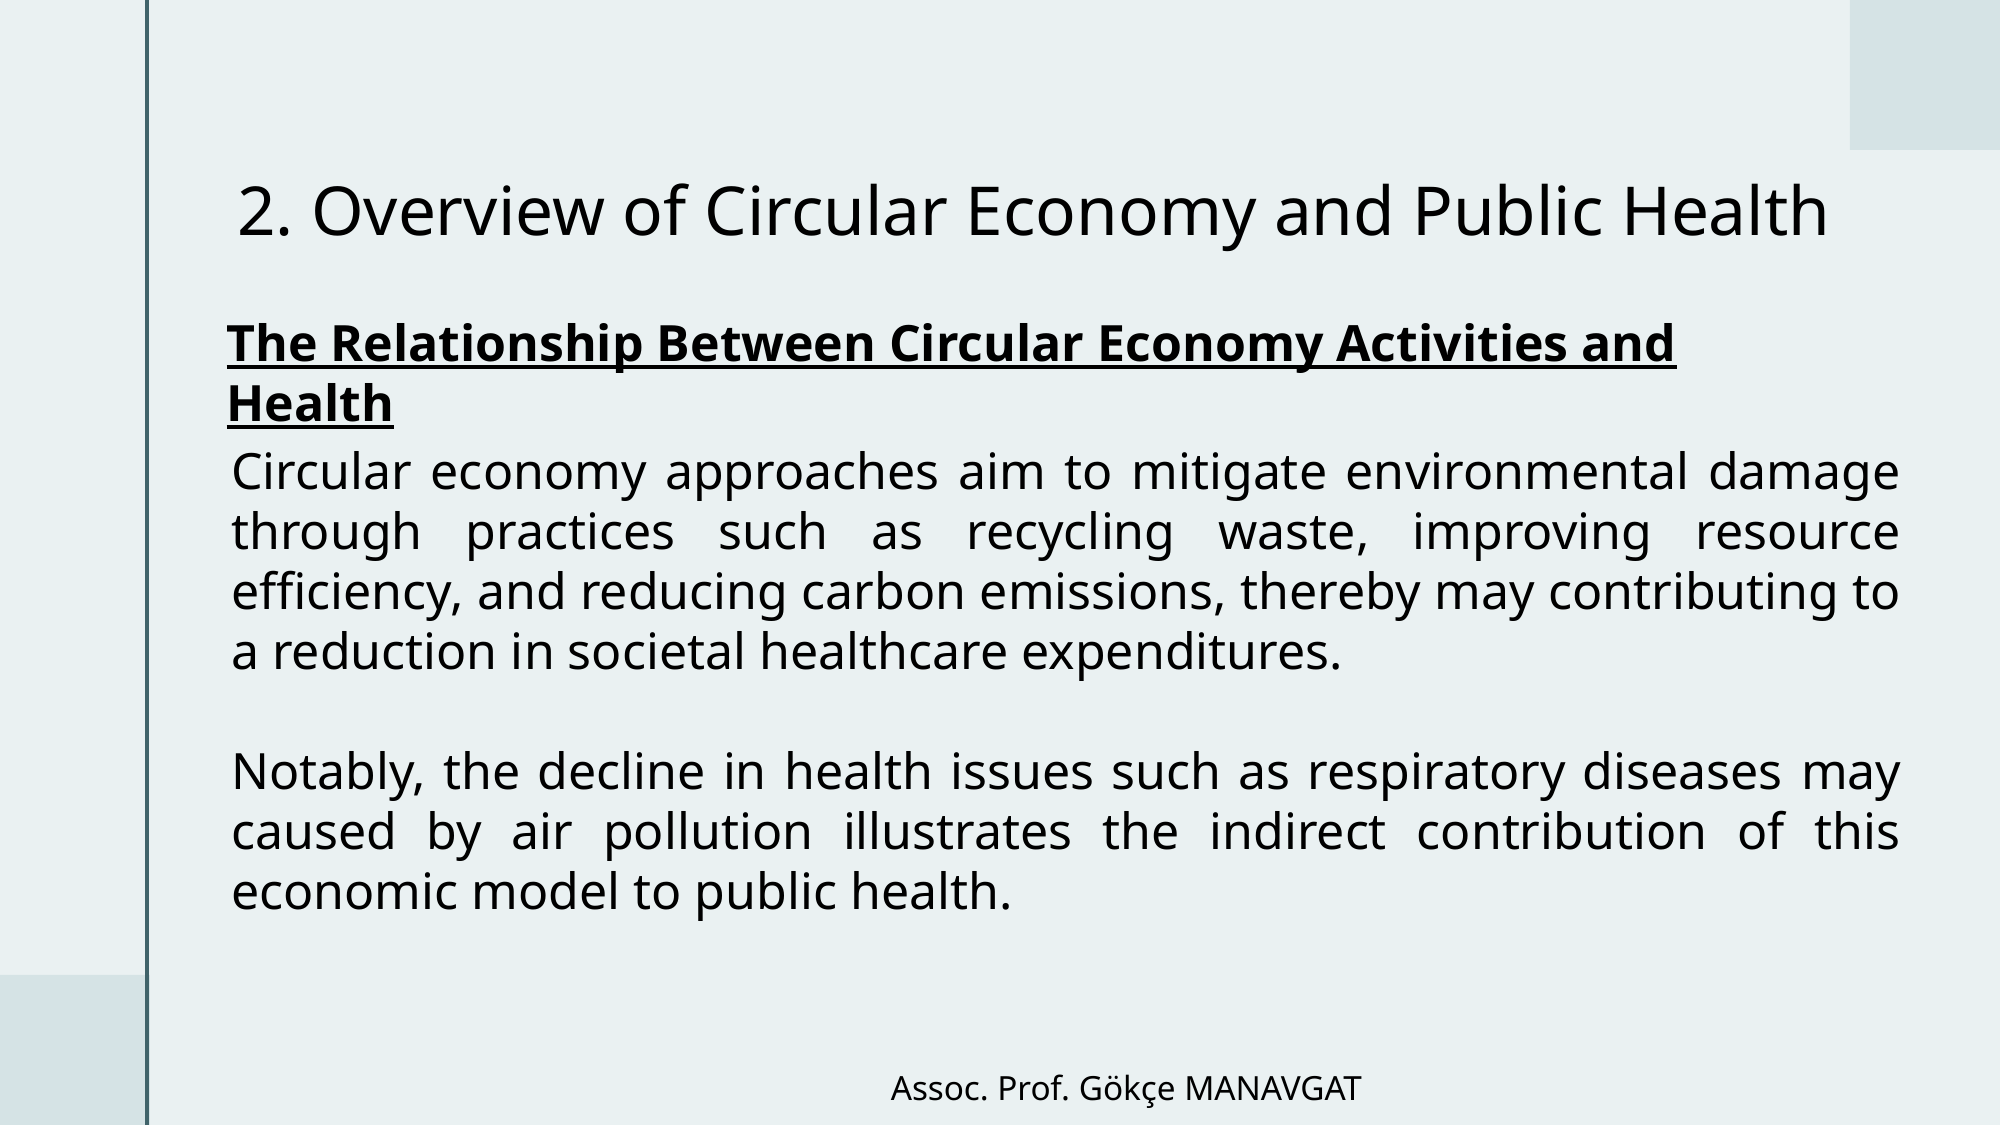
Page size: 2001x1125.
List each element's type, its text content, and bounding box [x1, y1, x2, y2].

text_box The Relationship Between Circular Economy Activities and Health [211, 304, 1778, 439]
text_box Assoc. Prof. Gökçe MANAVGAT [657, 1060, 1597, 1115]
text_box Circular economy approaches aim to mitigate environmental damage through practices such as recycling waste, improving resource efficiency, and reducing carbon emissions, thereby may contributing to a reduction in societal healthcare expenditures. Notably, the decline in health issues such as respiratory diseases may caused by air pollution illustrates the indirect contribution of this economic model to public health. [216, 432, 1917, 927]
title 2. Overview of Circular Economy and Public Health [222, 102, 1850, 339]
